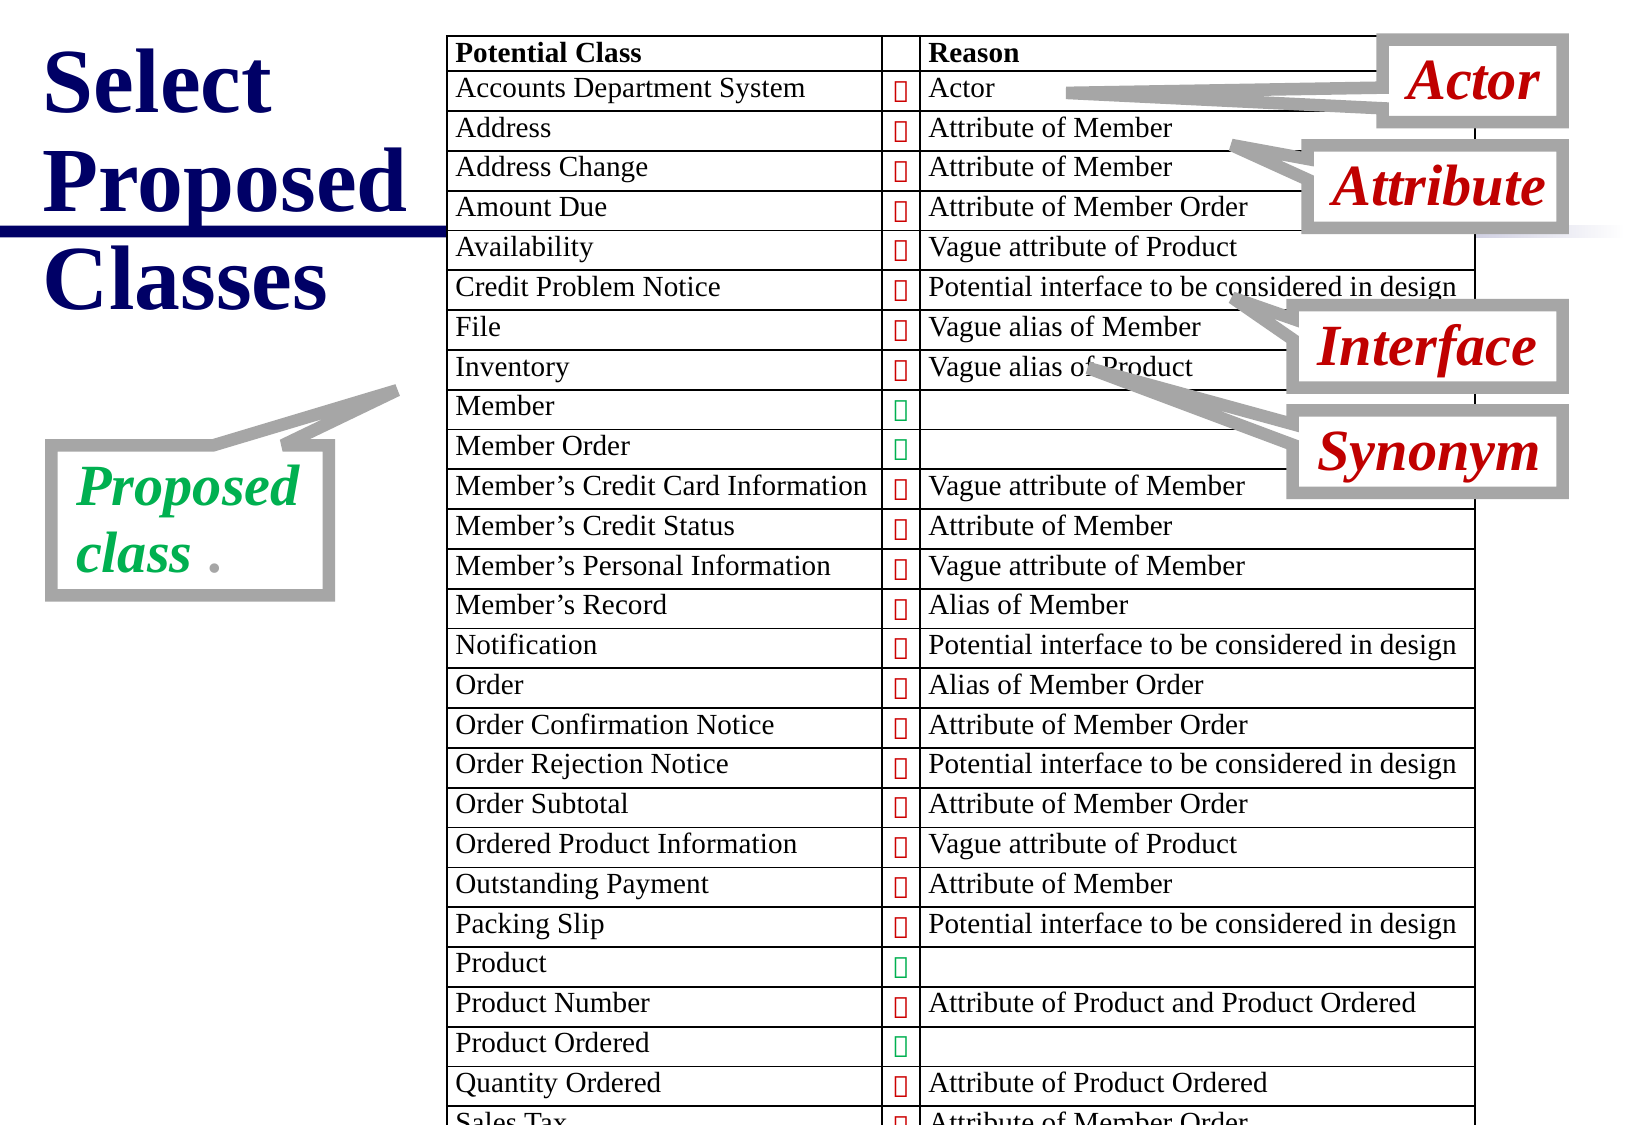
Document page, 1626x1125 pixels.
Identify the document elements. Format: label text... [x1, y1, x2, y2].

table_cell  [883, 351, 919, 389]
table_cell [921, 430, 1292, 468]
table_cell  [883, 311, 919, 349]
table_cell Attribute of Member [921, 868, 1474, 906]
table_cell Member’s Credit Status [448, 510, 881, 548]
table_cell Accounts Department System [448, 72, 881, 110]
table_cell Notification [448, 629, 881, 667]
table_cell  [883, 391, 919, 429]
table_header Potential Class [448, 37, 881, 70]
table_cell Address Change [448, 152, 881, 190]
table_cell  [883, 789, 919, 827]
table_header [883, 37, 919, 70]
table_cell Potential interface to be considered in design [921, 629, 1474, 667]
table_header Reason [921, 37, 1474, 70]
table_cell Attribute of Member [921, 152, 1307, 190]
table_cell Attribute of Product and Product Ordered [921, 988, 1474, 1026]
table_cell  [883, 1067, 919, 1105]
table_cell Attribute of Member Order [921, 789, 1474, 827]
table_cell Inventory [448, 351, 881, 389]
table_cell  [883, 72, 919, 110]
text_box Actor [1066, 39, 1563, 123]
table_cell  [883, 1107, 919, 1125]
table_cell Product Ordered [448, 1028, 881, 1066]
table_cell Order Rejection Notice [448, 749, 881, 787]
text_box Synonym [1087, 367, 1563, 493]
table_cell Member [448, 391, 881, 429]
table_cell  [883, 828, 919, 867]
table_cell Order [448, 669, 881, 707]
table_cell Order Subtotal [448, 789, 881, 827]
text_box Attribute [1231, 144, 1563, 228]
table_cell Member’s Credit Card Information [448, 470, 881, 508]
table_cell Product [448, 948, 881, 986]
table_cell Vague attribute of Member [921, 470, 1474, 508]
table_cell File [448, 311, 881, 349]
table_cell Address [448, 112, 881, 150]
table_cell Packing Slip [448, 908, 881, 946]
table_cell  [883, 510, 919, 548]
table_cell Quantity Ordered [448, 1067, 881, 1105]
table_cell Attribute of Member [921, 510, 1474, 548]
table_cell  [883, 590, 919, 628]
table_cell Vague alias of Member [921, 311, 1292, 349]
table_cell Vague attribute of Product [921, 828, 1474, 867]
table_cell Attribute of Member Order [921, 1107, 1474, 1125]
table_cell Attribute of Member [921, 112, 1474, 150]
table_cell  [883, 1028, 919, 1066]
table_cell Vague attribute of Member [921, 550, 1474, 588]
table_cell [921, 1028, 1474, 1066]
table_cell Attribute of Member Order [921, 709, 1474, 747]
table_cell [921, 391, 1247, 429]
table_cell  [883, 709, 919, 747]
table_cell Alias of Member [921, 590, 1474, 628]
table_cell  [883, 231, 919, 269]
table_cell Potential interface to be considered in design [921, 271, 1474, 309]
table_cell Credit Problem Notice [448, 271, 881, 309]
table_cell  [883, 948, 919, 986]
table_cell Alias of Member Order [921, 669, 1474, 707]
table_cell  [883, 192, 919, 230]
table_cell  [883, 430, 919, 468]
title Select Proposed Classes [27, 26, 1529, 338]
table_cell  [883, 470, 919, 508]
table_cell Vague alias of Product [921, 351, 1474, 389]
table_cell  [883, 868, 919, 906]
table_cell Amount Due [448, 192, 881, 230]
table_cell  [883, 988, 919, 1026]
table_cell Order Confirmation Notice [448, 709, 881, 747]
table_cell  [883, 550, 919, 588]
table_cell Attribute of Product Ordered [921, 1067, 1474, 1105]
table_cell Sales Tax [448, 1107, 881, 1125]
table_cell [921, 948, 1474, 986]
text_box Interface [1232, 297, 1563, 388]
table_cell Outstanding Payment [448, 868, 881, 906]
table_cell Potential interface to be considered in design [921, 749, 1474, 787]
text_box Proposed class . [51, 390, 398, 596]
table_cell  [883, 669, 919, 707]
table_cell  [883, 152, 919, 190]
table_cell Product Number [448, 988, 881, 1026]
table_cell Member’s Record [448, 590, 881, 628]
table_cell Member’s Personal Information [448, 550, 881, 588]
table_cell  [883, 908, 919, 946]
table_cell  [883, 271, 919, 309]
table_cell Member Order [448, 430, 881, 468]
table_cell  [883, 629, 919, 667]
table_cell Vague attribute of Product [921, 231, 1474, 269]
table_cell Actor [921, 72, 1382, 110]
table_cell [1176, 391, 1474, 423]
table_cell  [883, 749, 919, 787]
table_cell Availability [448, 231, 881, 269]
table_cell Attribute of Member Order [921, 192, 1474, 230]
table_cell  [883, 112, 919, 150]
table_cell Ordered Product Information [448, 828, 881, 867]
table_cell Potential interface to be considered in design [921, 908, 1474, 946]
